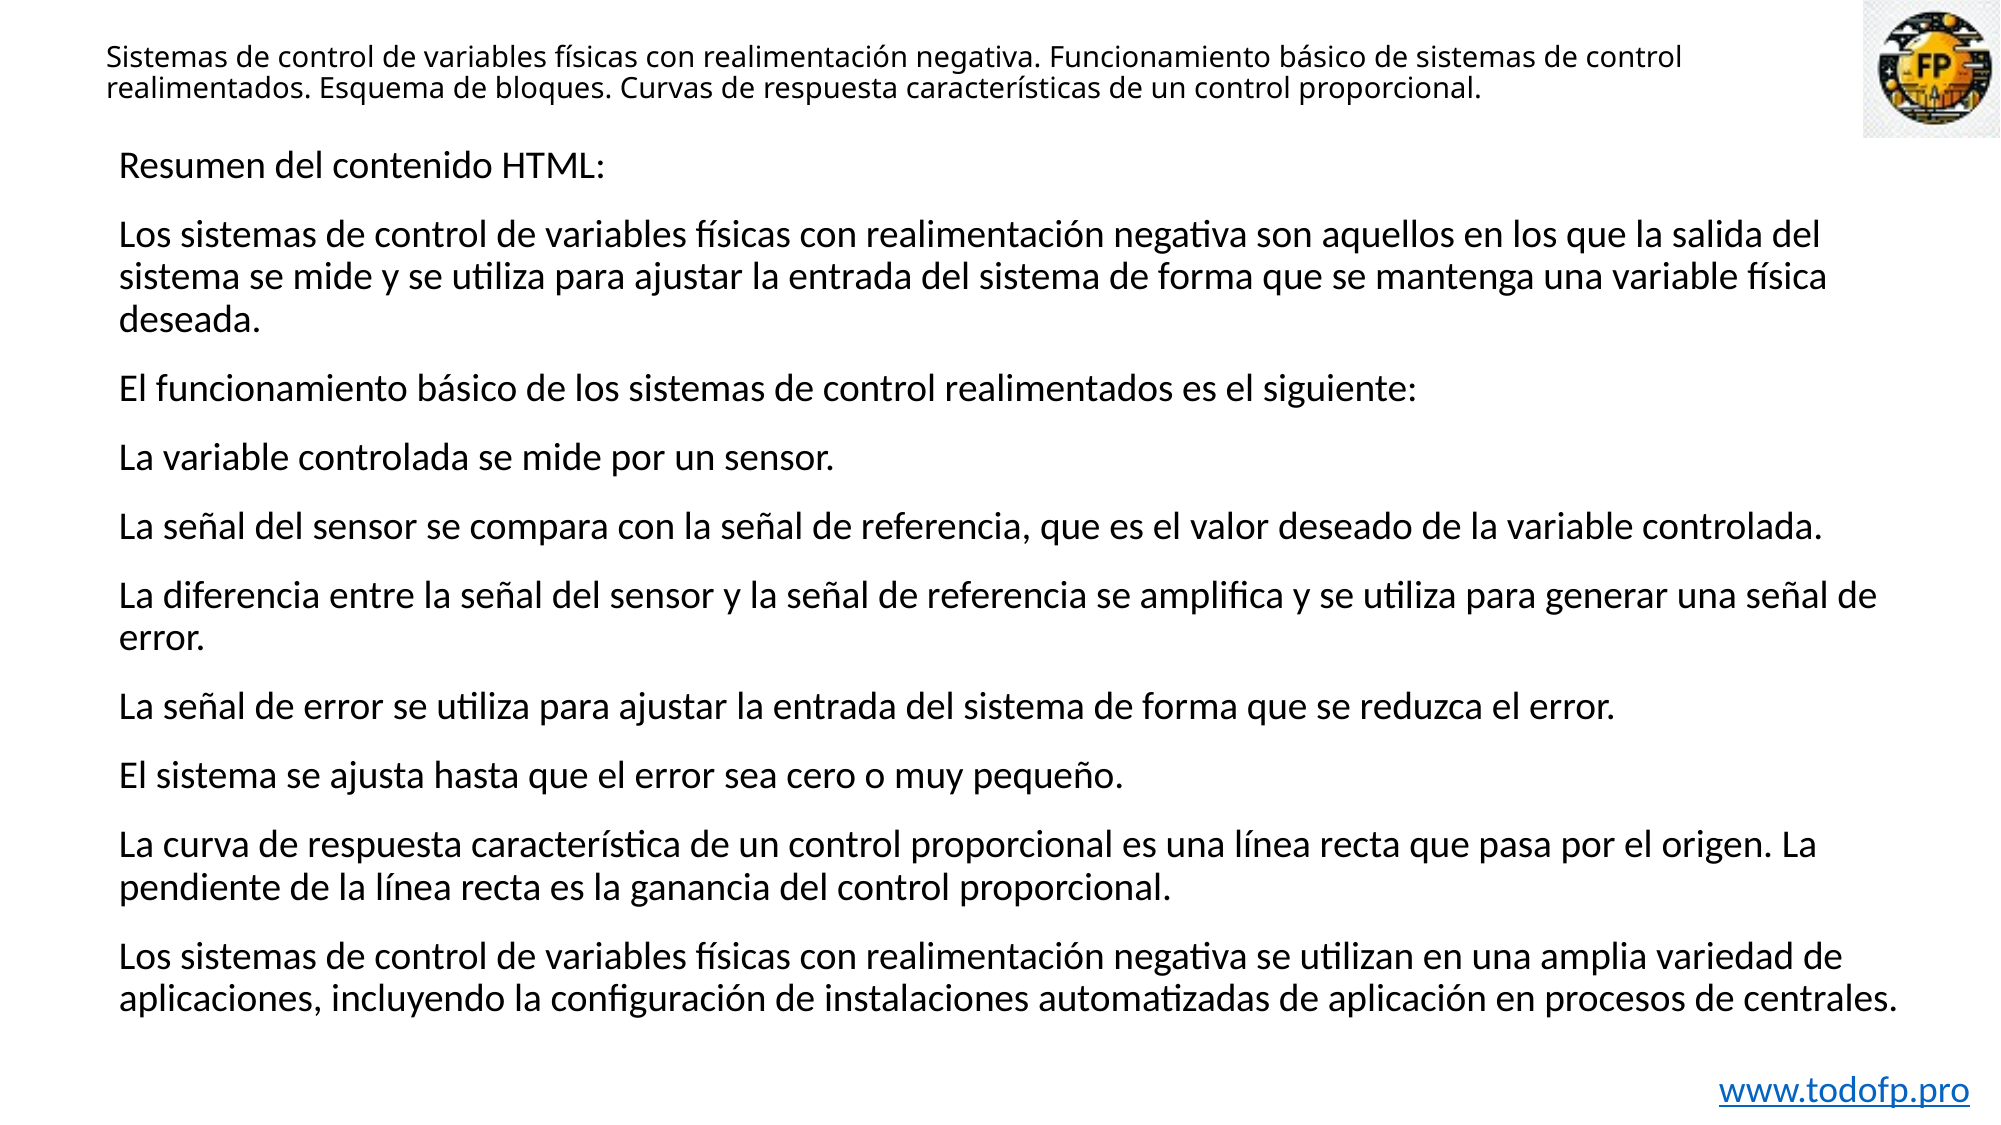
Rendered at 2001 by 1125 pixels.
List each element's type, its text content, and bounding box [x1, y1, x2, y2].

text_box www.todofp.pro [1692, 1057, 1986, 1117]
list Resumen del contenido HTML: Los sistemas de control de variables físicas con realimentación negativa son aquellos en los que la salida del sistema se mide y se utiliza para ajustar la entrada del sistema de forma que se mantenga una variable física deseada. El funcionamiento básico de los sistemas de control realimentados es el siguiente: La variable controlada se mide por un sensor. La señal del sensor se compara con la señal de referencia, que es el valor deseado de la variable controlada. La diferencia entre la señal del sensor y la señal de referencia se amplifica y se utiliza para generar una señal de error. La señal de error se utiliza para ajustar la entrada del sistema de forma que se reduzca el error. El sistema se ajusta hasta que el error sea cero o muy pequeño. La curva de respuesta característica de un control proporcional es una línea recta que pasa por el origen. La pendiente de la línea recta es la ganancia del control proporcional. Los sistemas de control de variables físicas con realimentación negativa se utilizan en una amplia variedad de aplicaciones, incluyendo la configuración de instalaciones automatizadas de aplicación en procesos de centrales. [104, 136, 1915, 1063]
title Sistemas de control de variables físicas con realimentación negativa. Funcionamiento básico de sistemas de control realimentados. Esquema de bloques. Curvas de respuesta características de un control proporcional. [91, 16, 1819, 131]
picture [1863, 0, 2000, 138]
